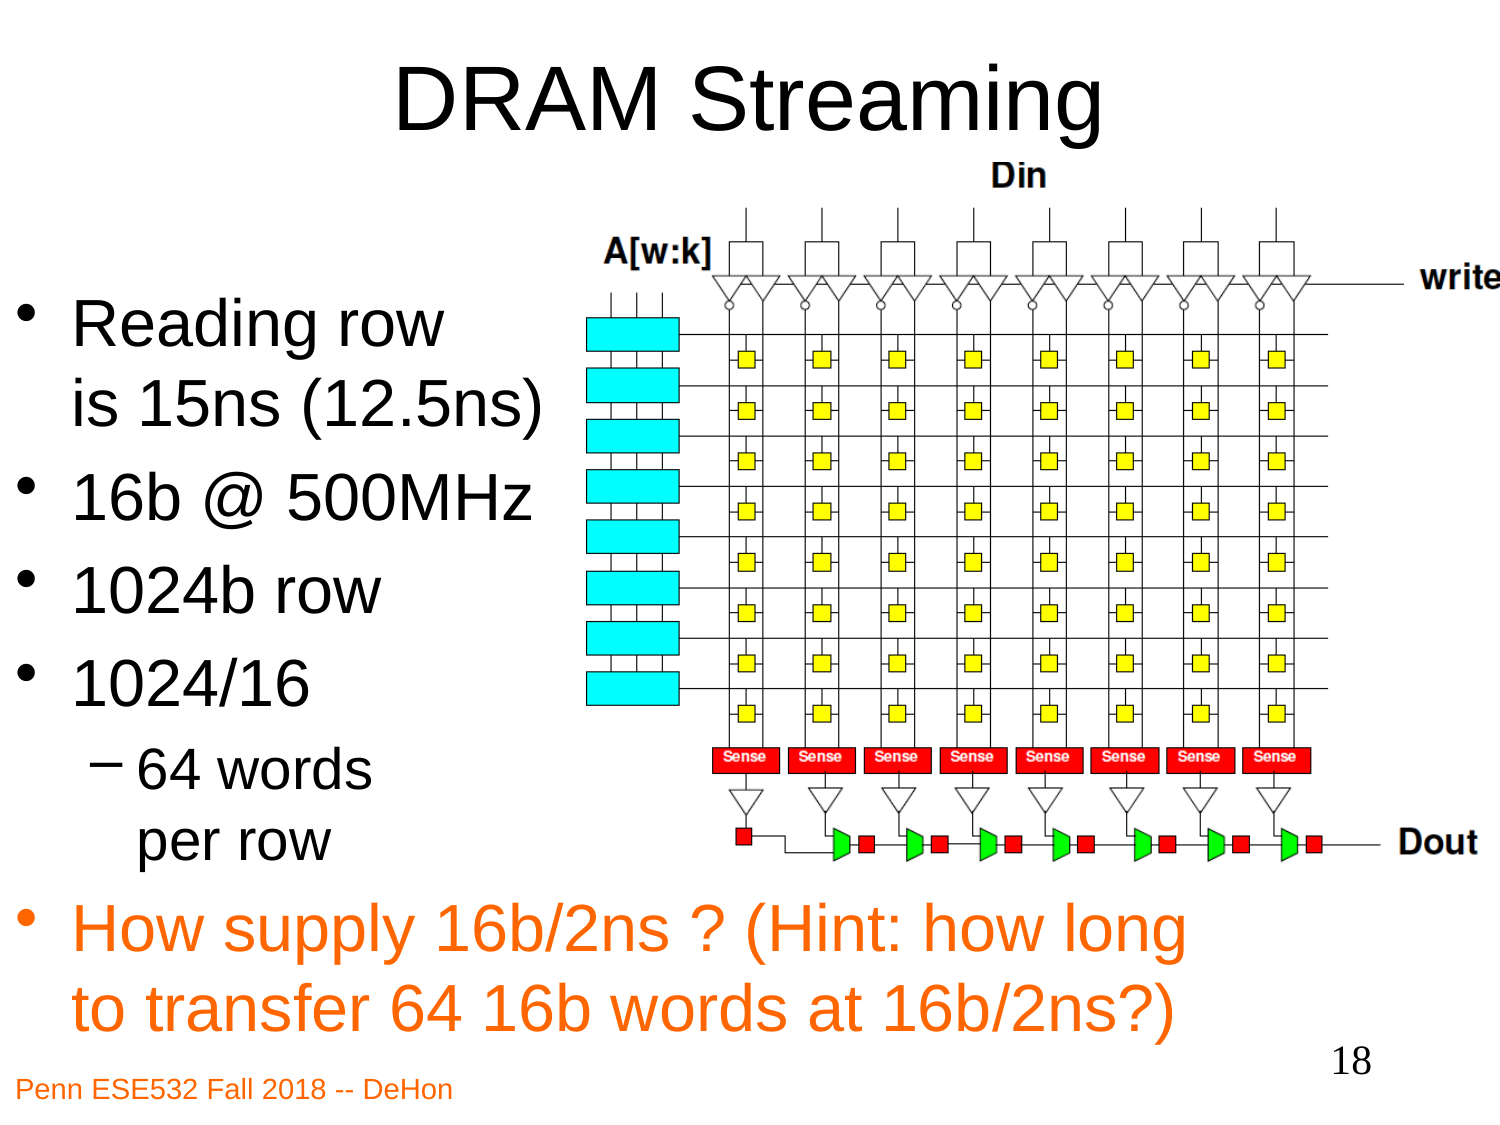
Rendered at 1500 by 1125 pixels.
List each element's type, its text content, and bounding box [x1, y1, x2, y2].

list Reading row is 15ns (12.5ns) 16b @ 500MHz 1024b row 1024/16 64 words per row How supply 16b/2ns ? (Hint: how long to transfer 64 16b words at 16b/2ns?) [0, 272, 1276, 1023]
slide_number Penn ESE532 Fall 2018 -- DeHon [0, 1062, 688, 1125]
slide_number 18 [1074, 1024, 1388, 1101]
picture [585, 162, 1500, 869]
title DRAM Streaming [112, 0, 1388, 188]
